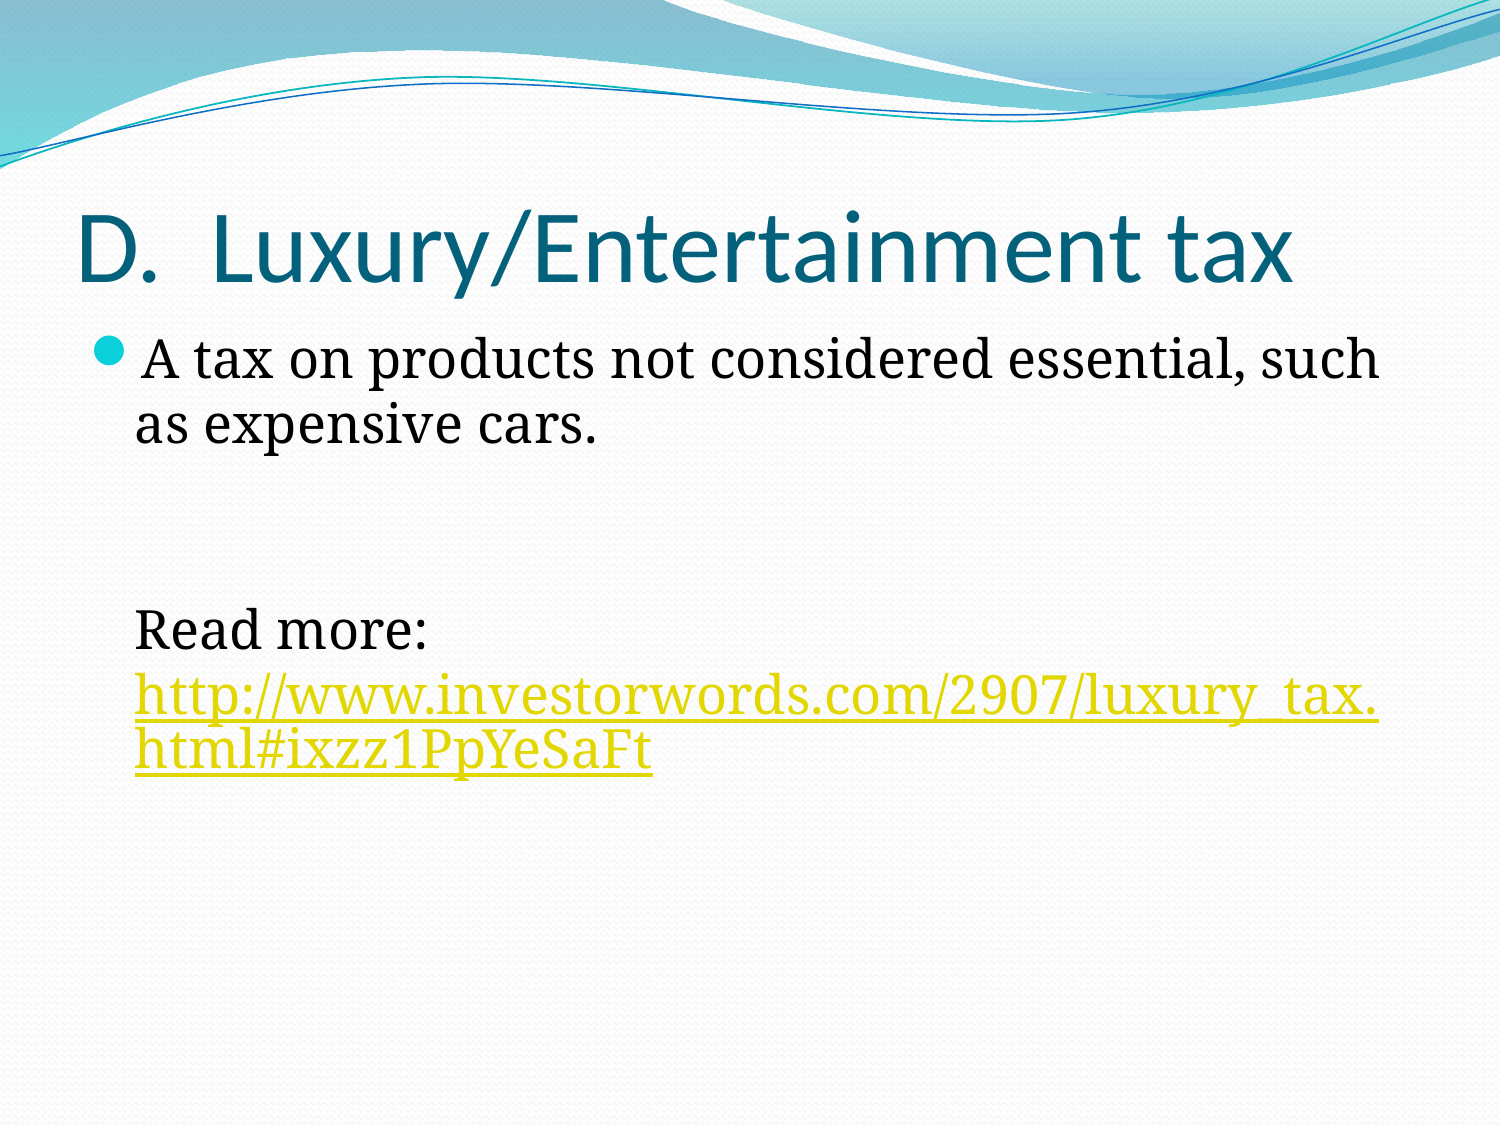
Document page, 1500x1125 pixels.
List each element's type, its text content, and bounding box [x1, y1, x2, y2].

list A tax on products not considered essential, such as expensive cars. Read more: http://www.investorwords.com/2907/luxury_tax.html#ixzz1PpYeSaFt [75, 317, 1425, 1038]
title D. Luxury/Entertainment tax [75, 115, 1425, 303]
